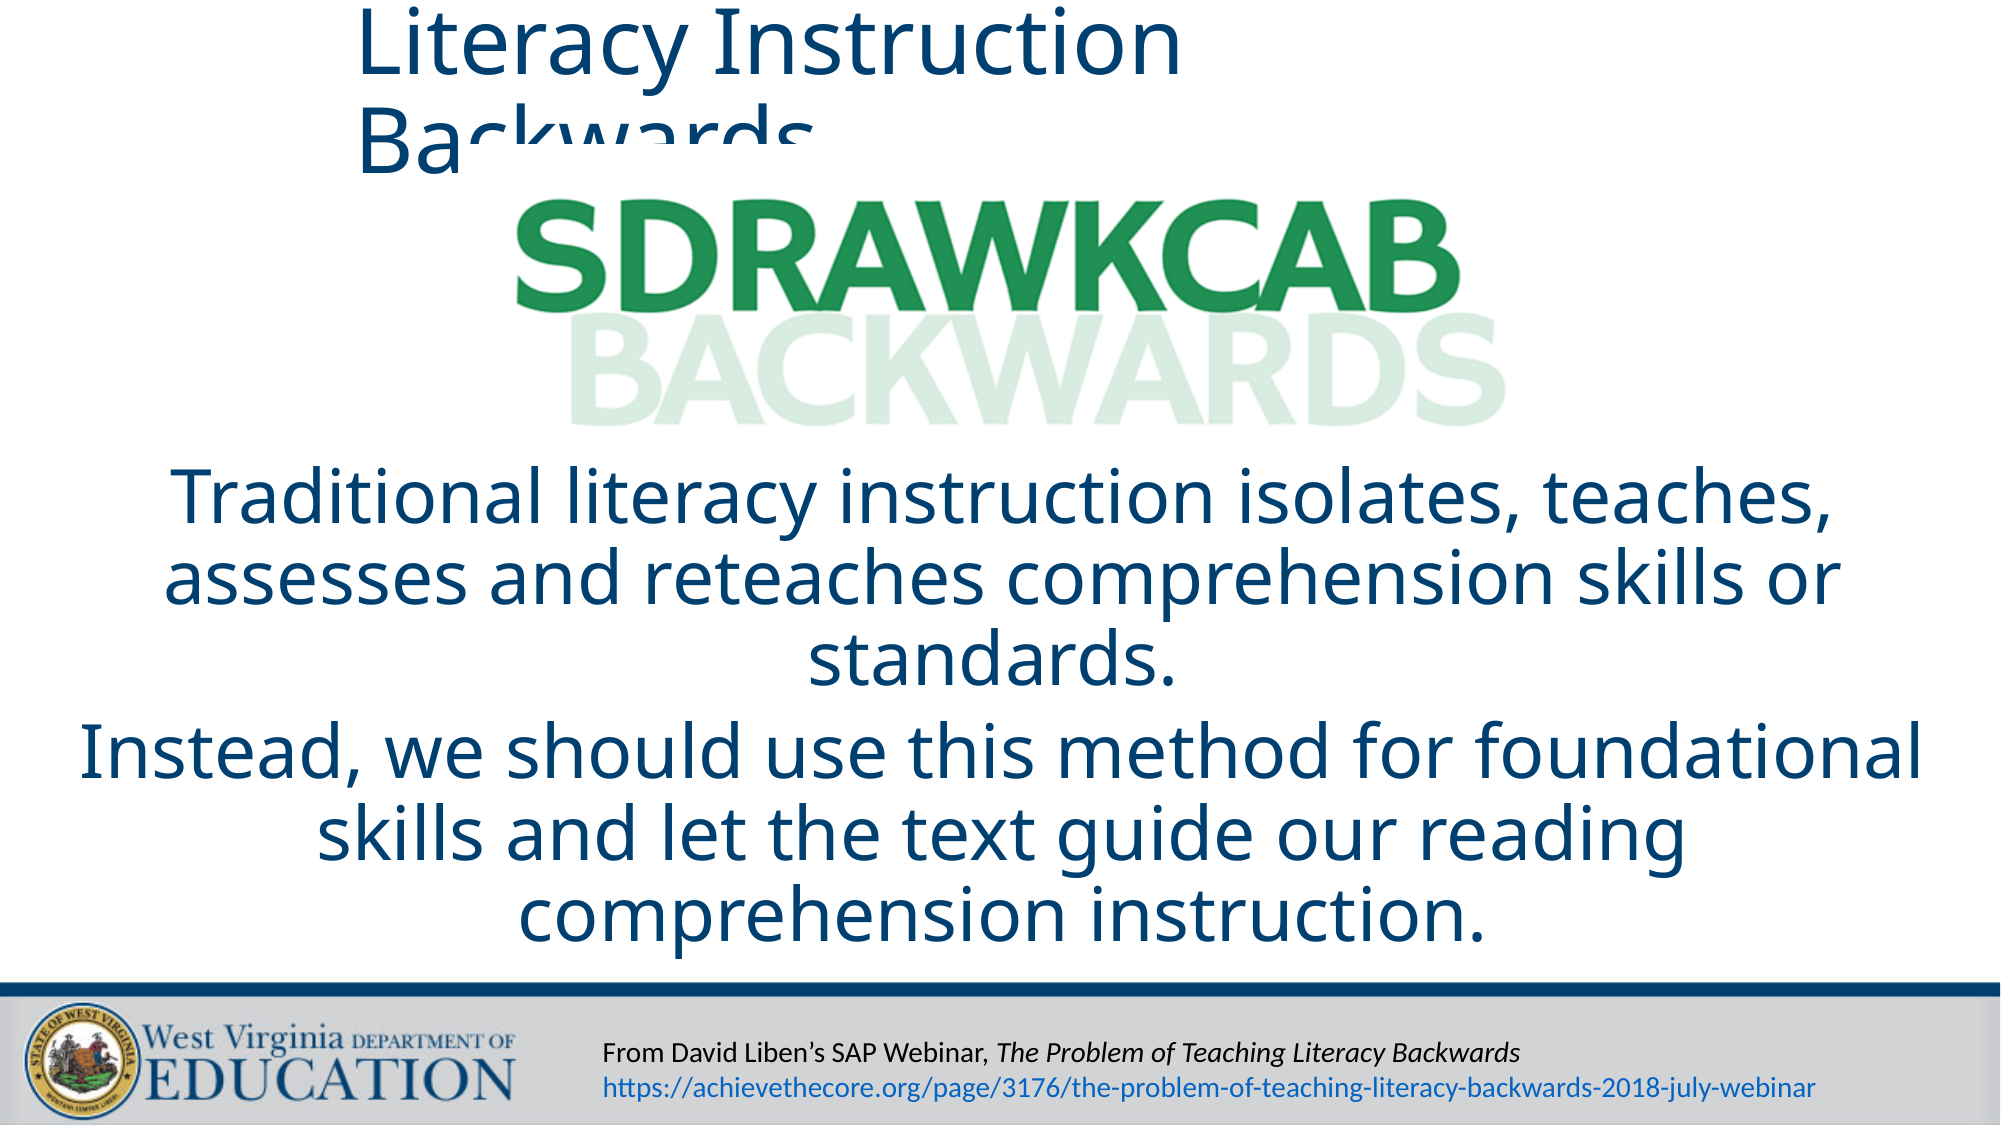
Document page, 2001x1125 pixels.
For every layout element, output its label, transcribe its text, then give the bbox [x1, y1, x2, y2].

picture [0, 0, 2001, 1125]
text_box From David Liben’s SAP Webinar, The Problem of Teaching Literacy Backwards https://achievethecore.org/page/3176/the-problem-of-teaching-literacy-backwards-2018-july-webinar [588, 1026, 1895, 1111]
title Traditional literacy instruction isolates, teaches, assesses and reteaches comprehension skills or standards. Instead, we should use this method for foundational skills and let the text guide our reading comprehension instruction. [58, 614, 1948, 802]
title Literacy Instruction Backwards [339, 0, 1667, 189]
